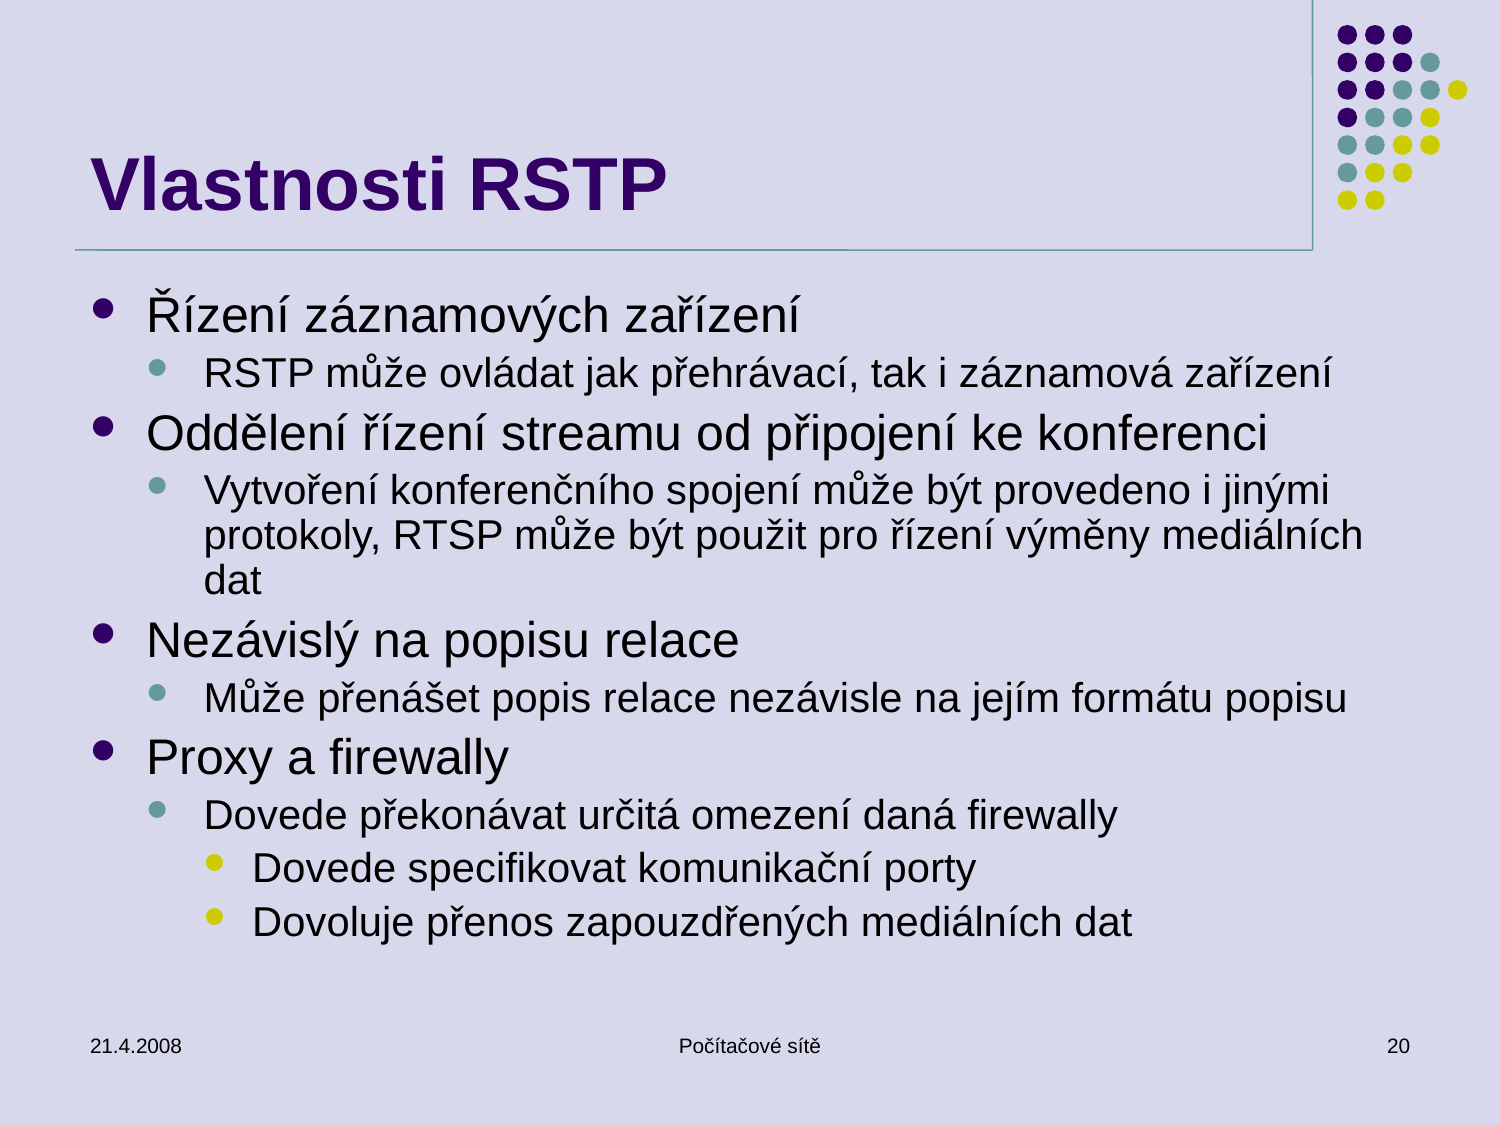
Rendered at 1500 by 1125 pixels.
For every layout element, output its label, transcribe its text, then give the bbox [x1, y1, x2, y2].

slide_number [75, 1025, 425, 1100]
footer Počítačové sítě [512, 1025, 988, 1100]
slide_number 20 [1074, 1025, 1425, 1100]
list Řízení záznamových zařízení RSTP může ovládat jak přehrávací, tak i záznamová zařízení Oddělení řízení streamu od připojení ke konferenci Vytvoření konferenčního spojení může být provedeno i jinými protokoly, RTSP může být použit pro řízení výměny mediálních dat Nezávislý na popisu relace Může přenášet popis relace nezávisle na jejím formátu popisu Proxy a firewally Dovede překonávat určitá omezení daná firewally Dovede specifikovat komunikační porty Dovoluje přenos zapouzdřených mediálních dat [75, 282, 1425, 1006]
title Vlastnosti RSTP [75, 20, 1313, 233]
